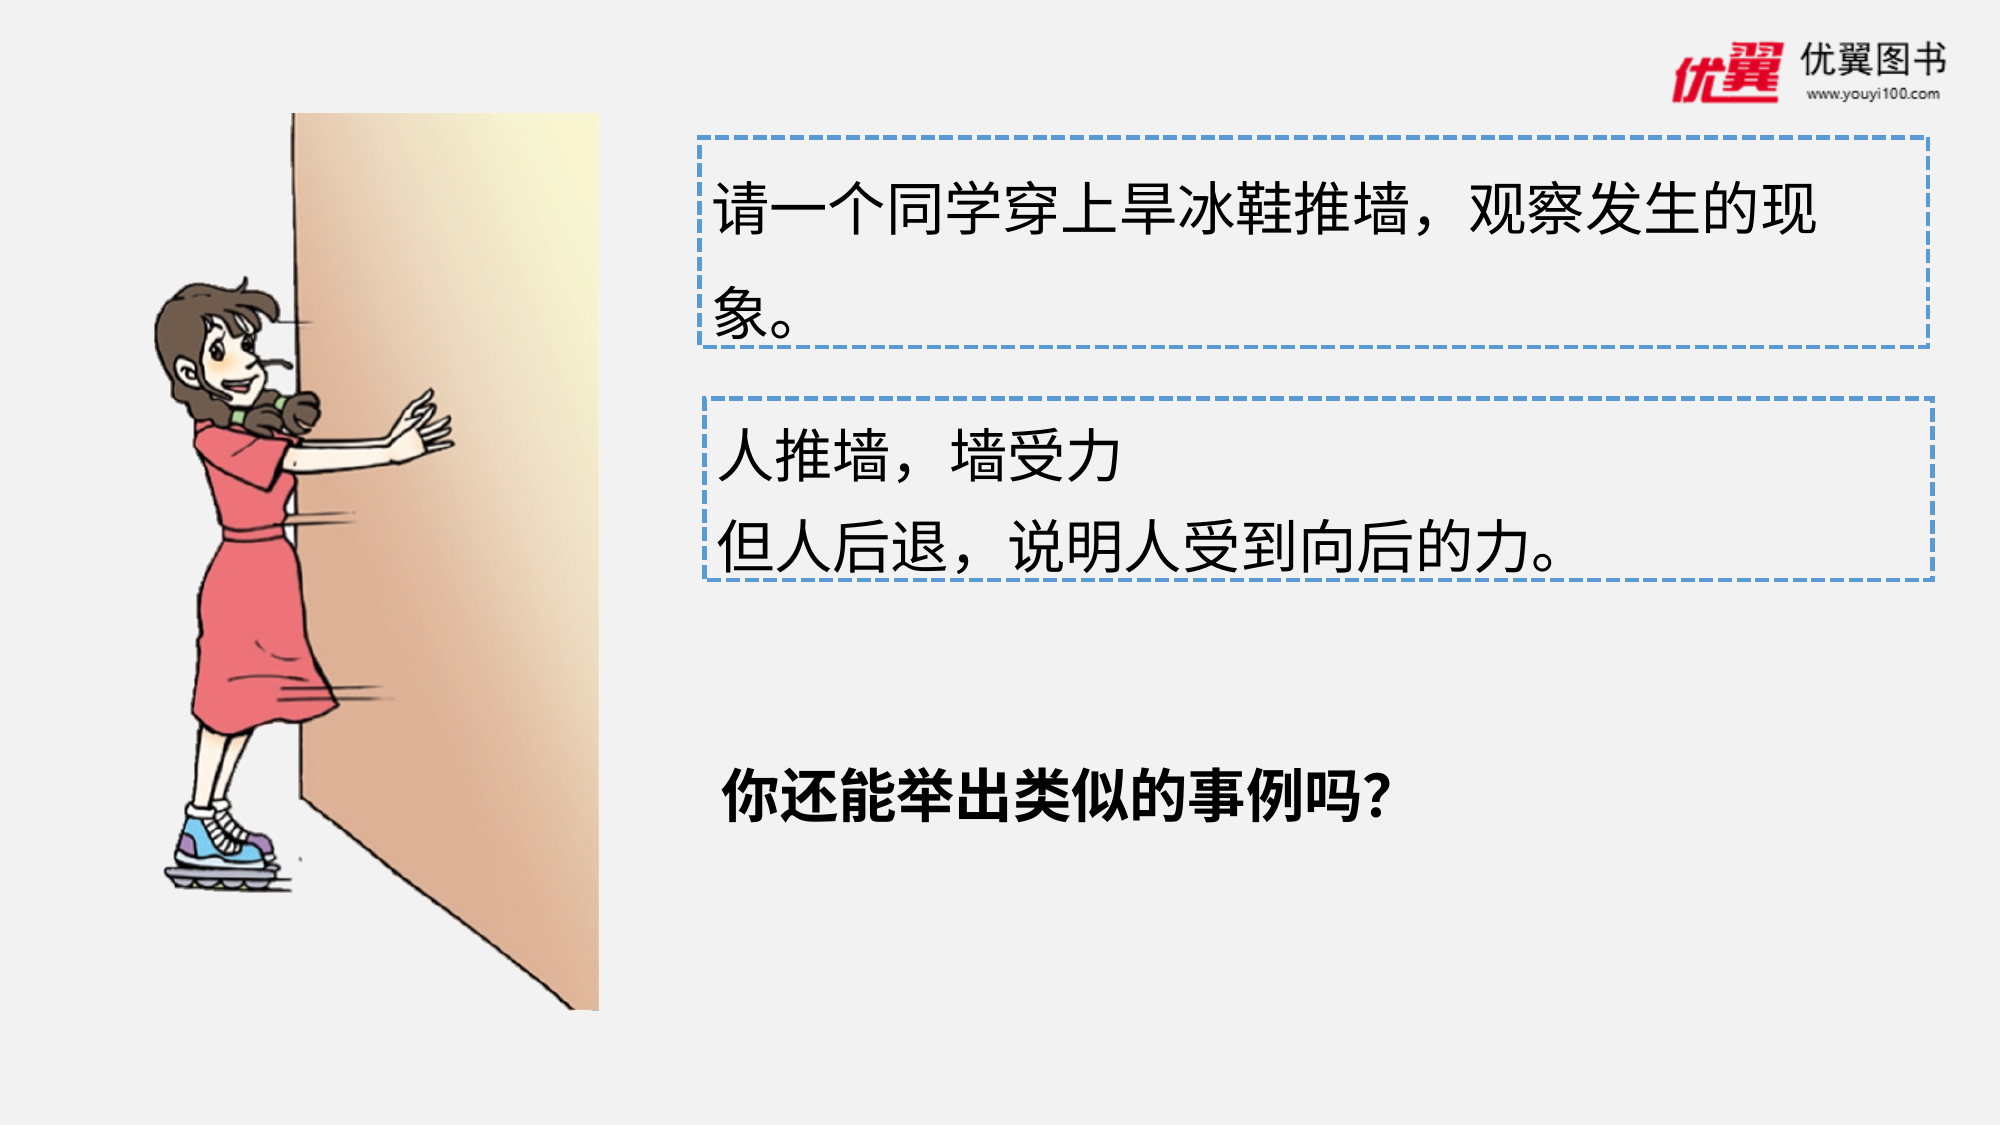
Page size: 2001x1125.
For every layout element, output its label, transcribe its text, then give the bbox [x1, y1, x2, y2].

text_box 人推墙，墙受力 但人后退，说明人受到向后的力。 [703, 397, 1934, 581]
text_box 请一个同学穿上旱冰鞋推墙，观察发生的现象。 [699, 136, 1929, 348]
picture [0, 0, 2001, 1125]
text_box 你还能举出类似的事例吗？ [707, 751, 1436, 837]
